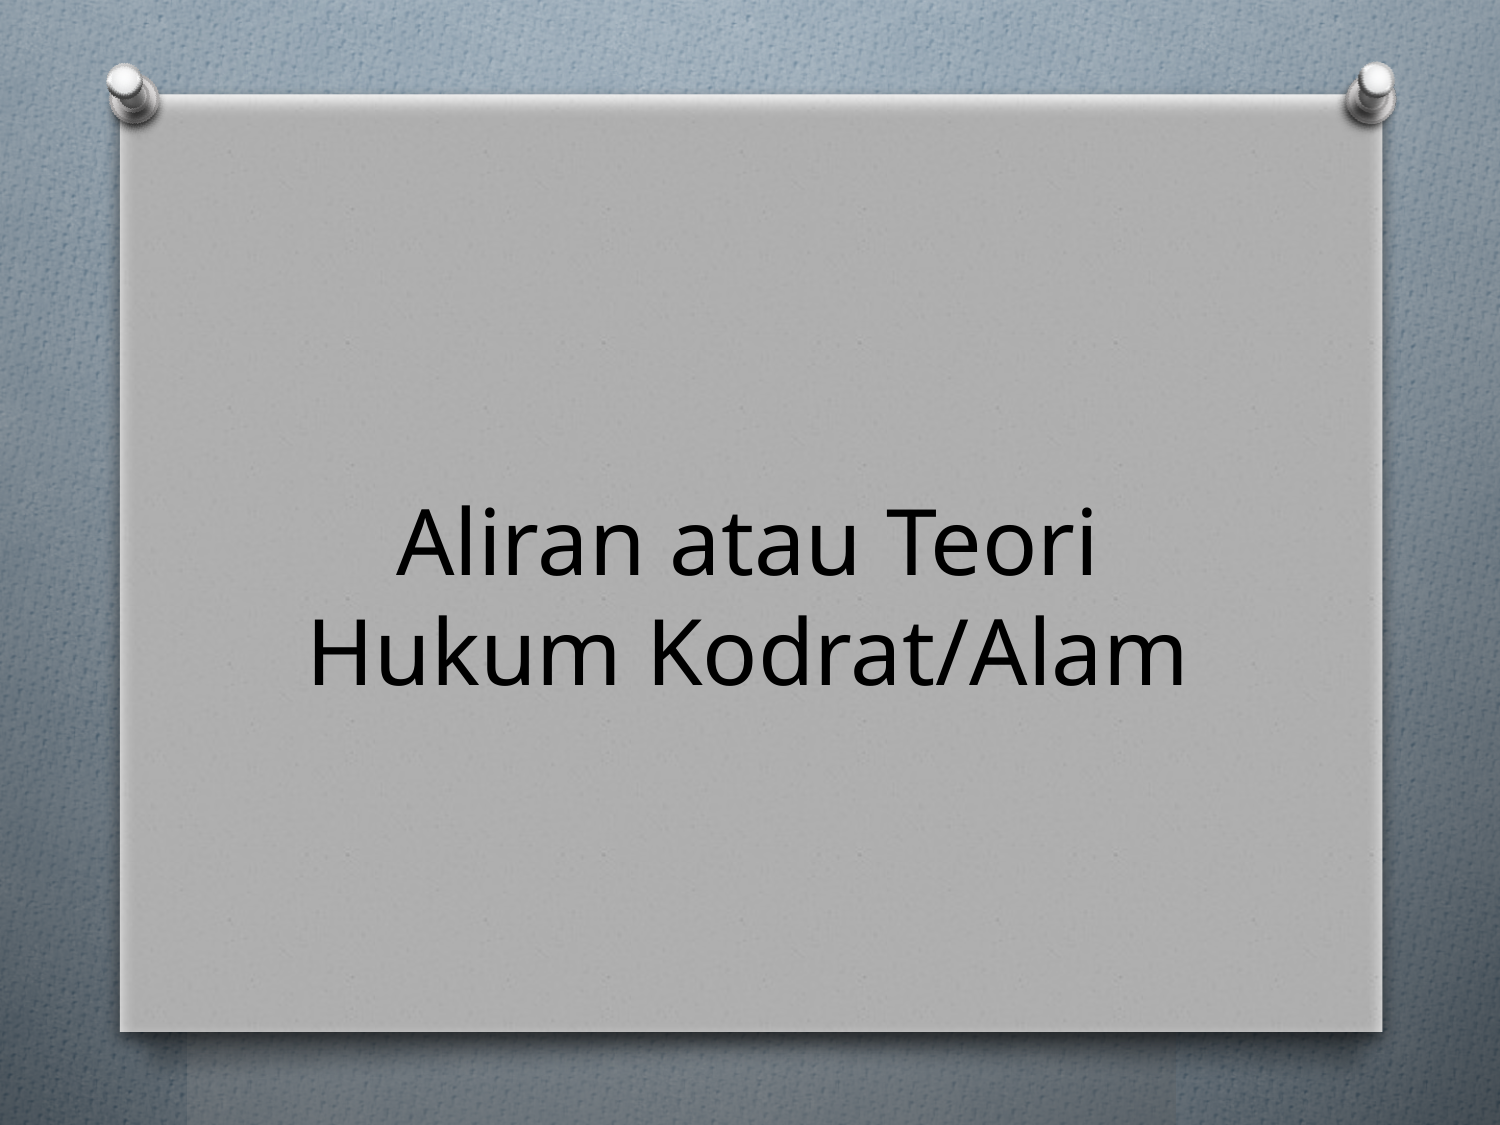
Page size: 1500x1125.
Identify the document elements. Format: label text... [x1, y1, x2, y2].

picture [1317, 35, 1439, 156]
list Aliran atau Teori Hukum Kodrat/Alam [240, 347, 1257, 939]
picture [75, 29, 198, 153]
